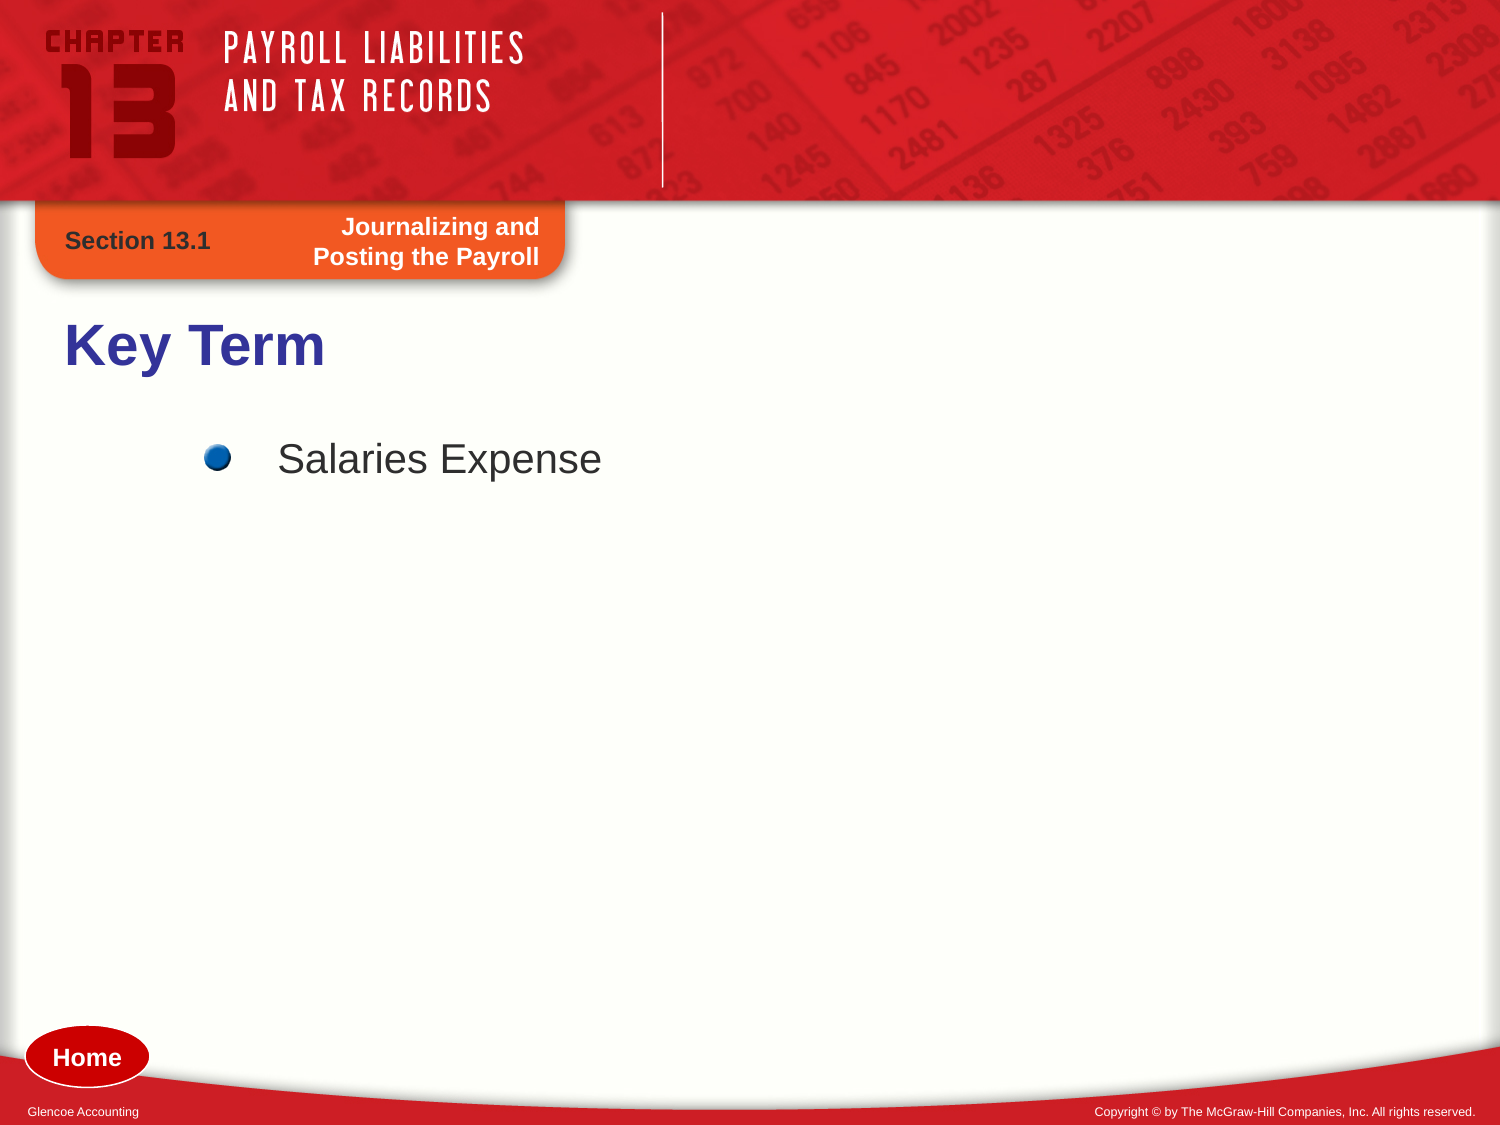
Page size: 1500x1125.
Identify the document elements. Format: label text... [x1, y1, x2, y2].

footer Glencoe Accounting [12, 1096, 438, 1122]
text_box Section 13.1 [49, 217, 263, 263]
picture [0, 0, 1500, 1125]
text_box Salaries Expense [187, 424, 863, 963]
text_box Key Term [49, 299, 1463, 388]
text_box Home [24, 1024, 151, 1088]
text_box Journalizing and Posting the Payroll [205, 203, 555, 278]
